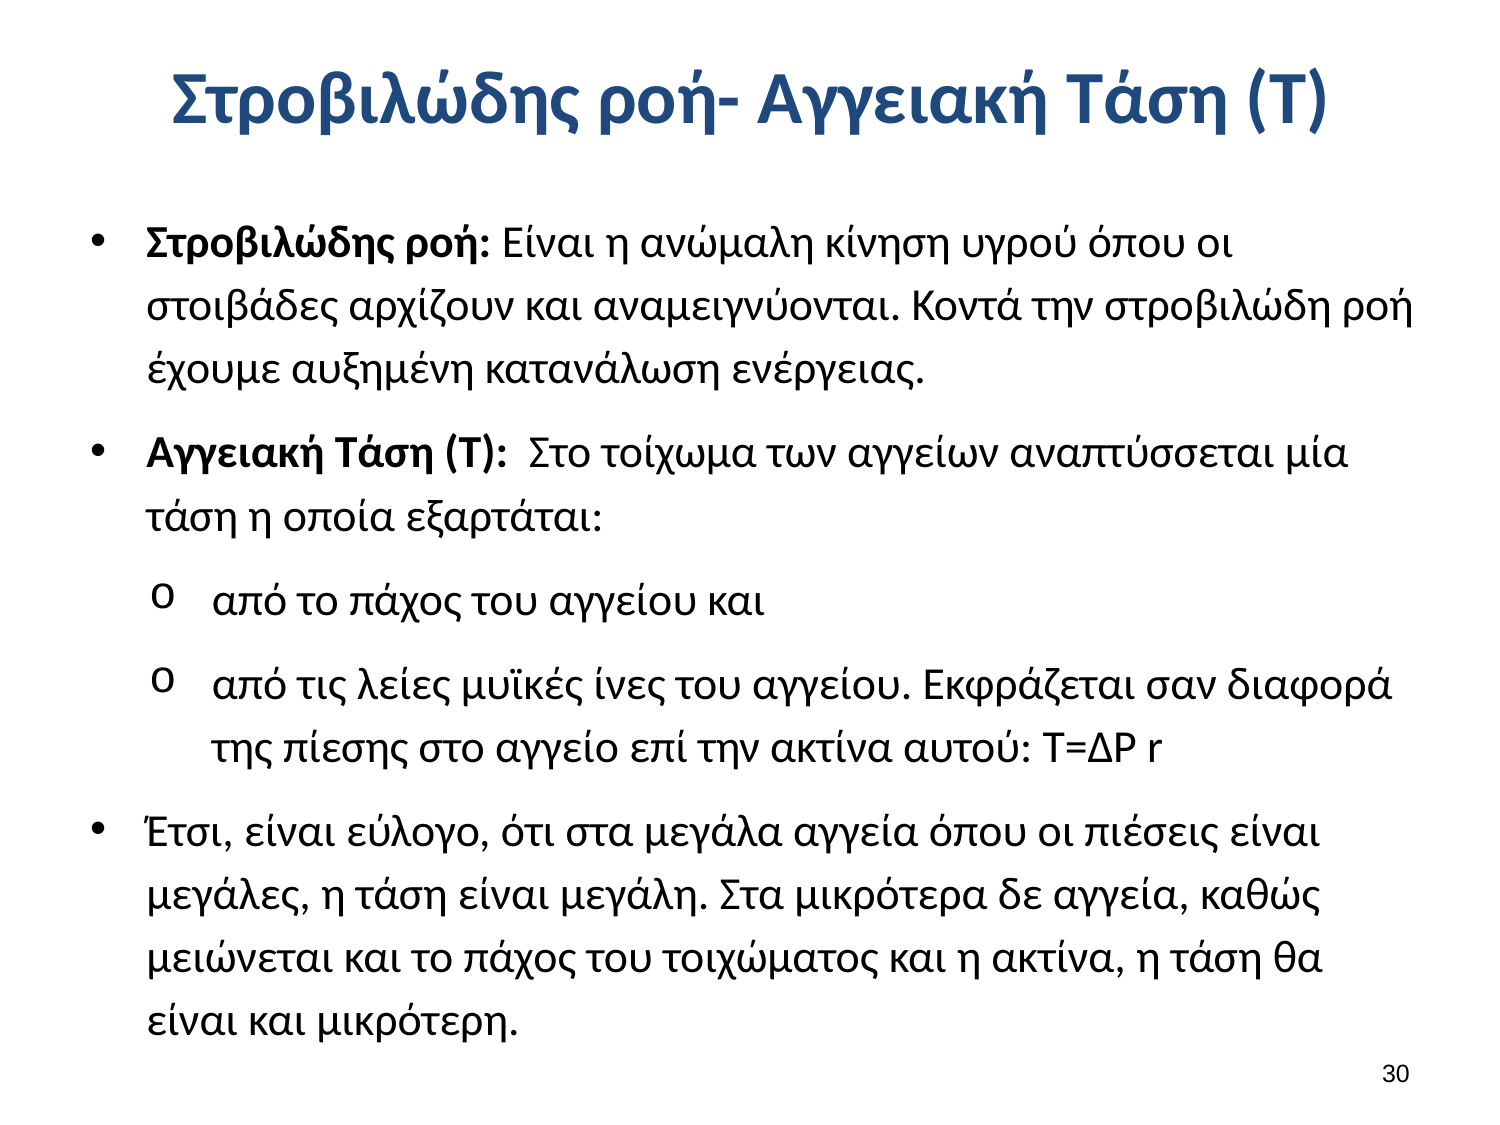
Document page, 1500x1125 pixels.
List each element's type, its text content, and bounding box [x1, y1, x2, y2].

slide_number 29 [1074, 1042, 1425, 1103]
title Στροβιλώδης ροή- Αγγειακή Τάση (Τ) [76, 19, 1427, 169]
list Στροβιλώδης ροή: Είναι η ανώμαλη κίνηση υγρού όπου οι στοιβάδες αρχίζουν και αναμειγνύονται. Κοντά την στροβιλώδη ροή έχουμε αυξημένη κατανάλωση ενέργειας. Αγγειακή Τάση (Τ): Στο τοίχωμα των αγγείων αναπτύσσεται μία τάση η οποία εξαρτάται: από το πάχος του αγγείου και από τις λείες μυϊκές ίνες του αγγείου. Εκφράζεται σαν διαφορά της πίεσης στο αγγείο επί την ακτίνα αυτού: Τ=ΔΡ r Έτσι, είναι εύλογο, ότι στα μεγάλα αγγεία όπου οι πιέσεις είναι μεγάλες, η τάση είναι μεγάλη. Στα μικρότερα δε αγγεία, καθώς μειώνεται και το πάχος του τοιχώματος και η ακτίνα, η τάση θα είναι και μικρότερη. [75, 196, 1436, 1094]
